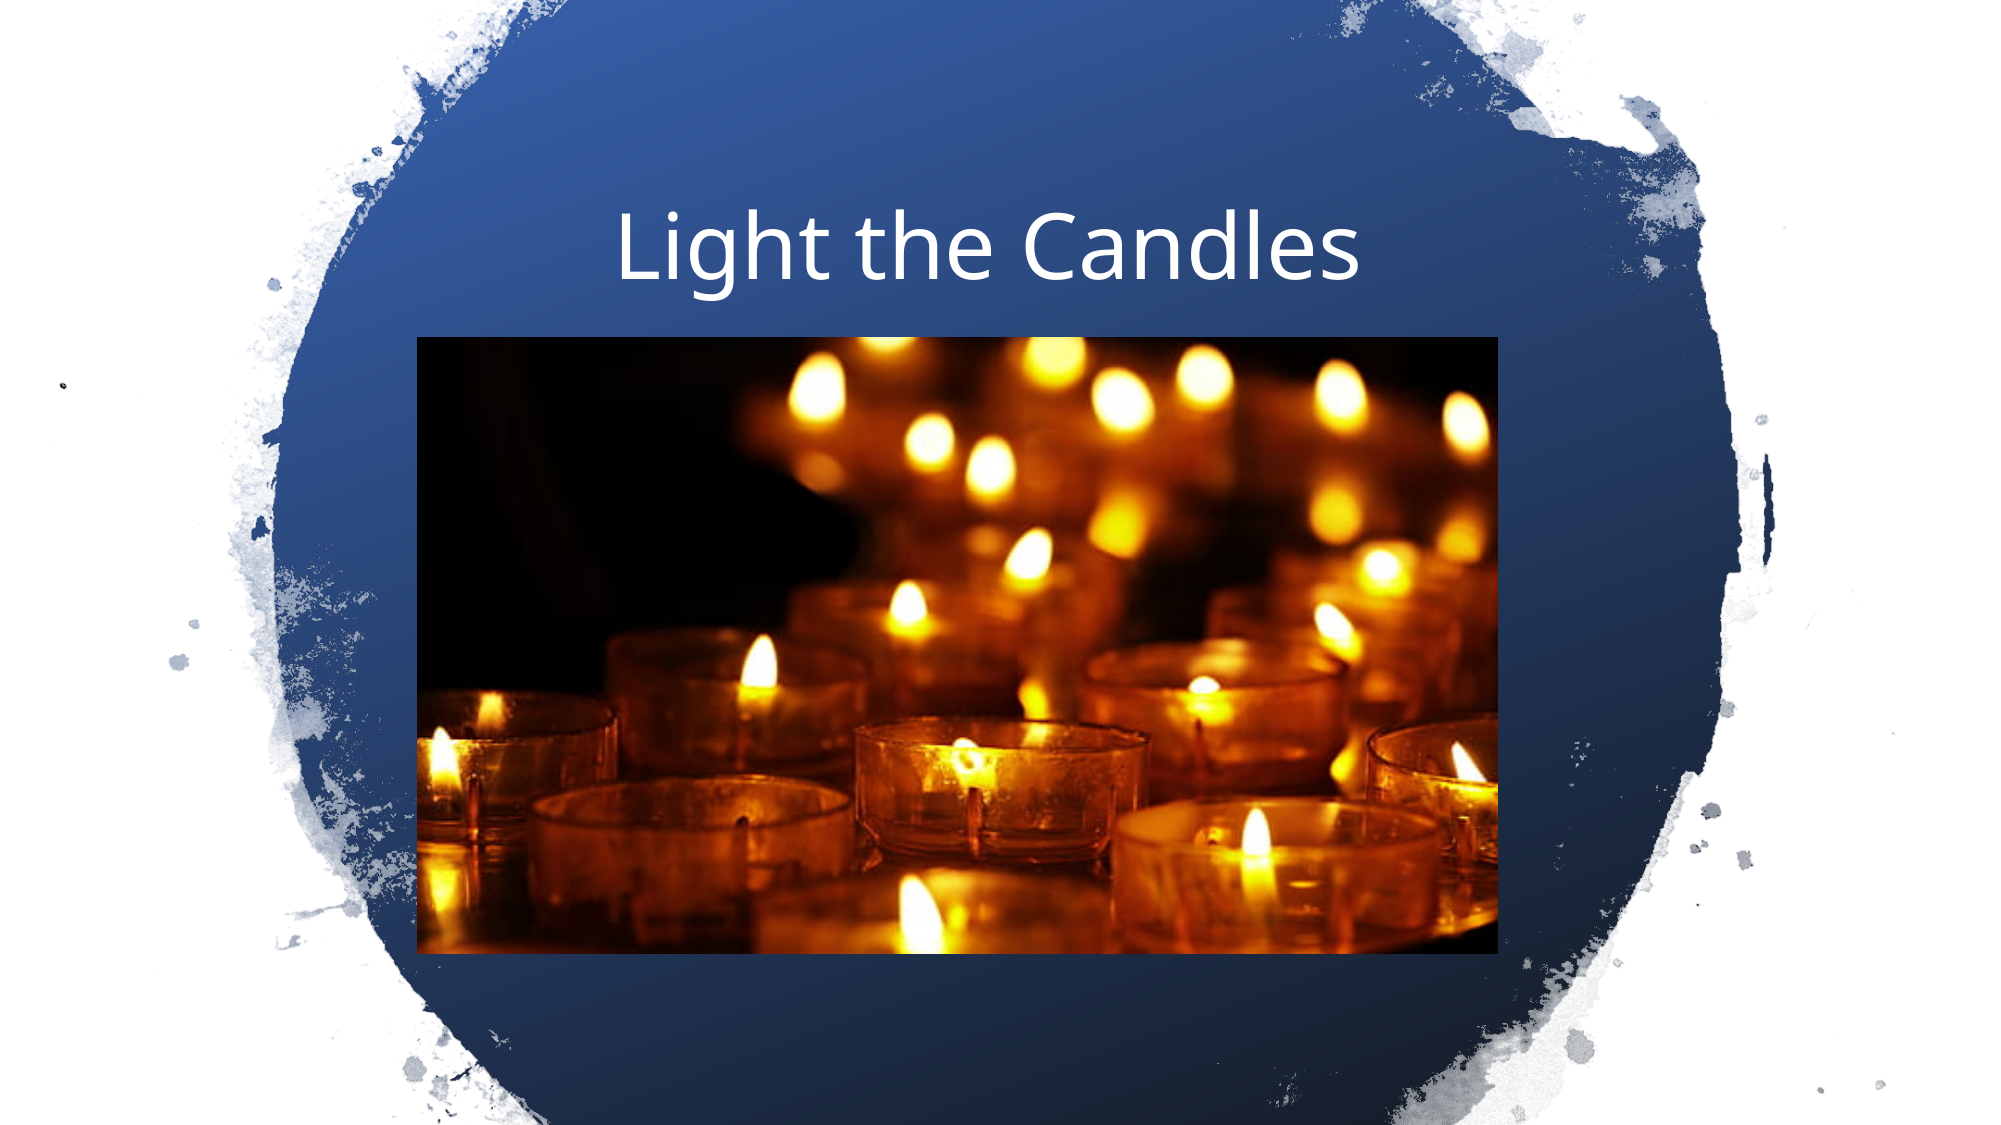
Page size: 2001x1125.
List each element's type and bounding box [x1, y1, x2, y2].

picture [0, 0, 2000, 1125]
list [417, 337, 1498, 954]
